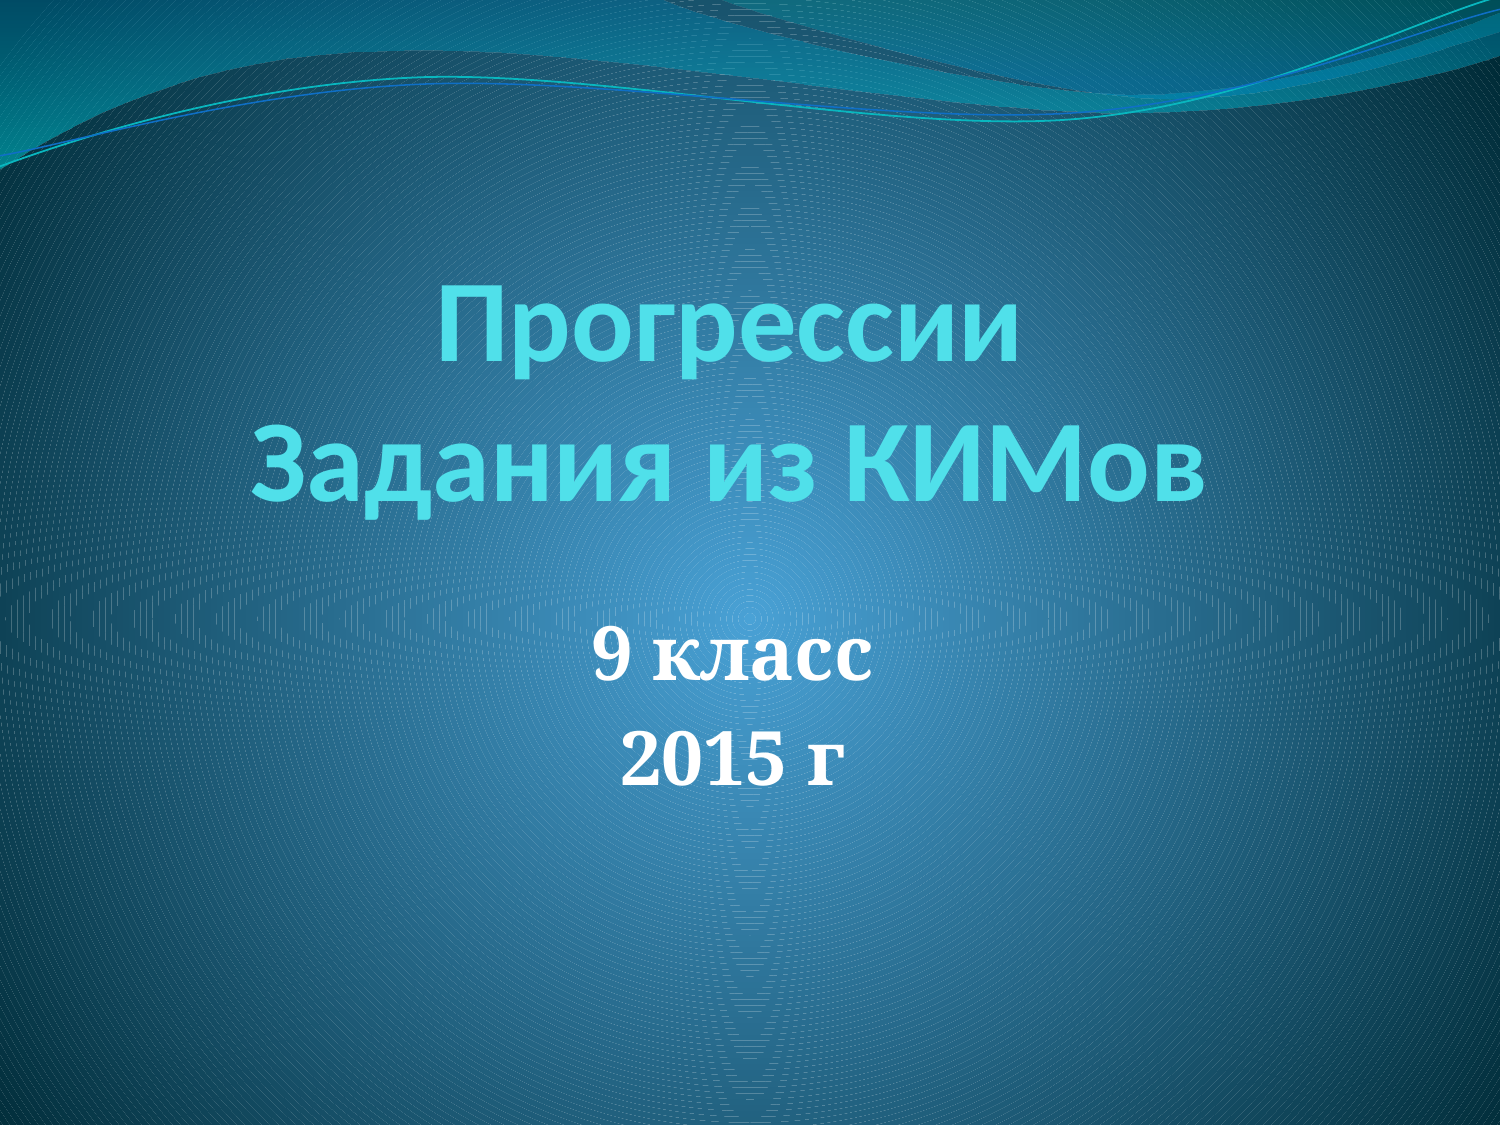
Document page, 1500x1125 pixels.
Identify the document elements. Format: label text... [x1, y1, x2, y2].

subtitle 9 класс 2015 г [93, 597, 1383, 886]
title Прогрессии Задания из КИМов [87, 224, 1376, 525]
